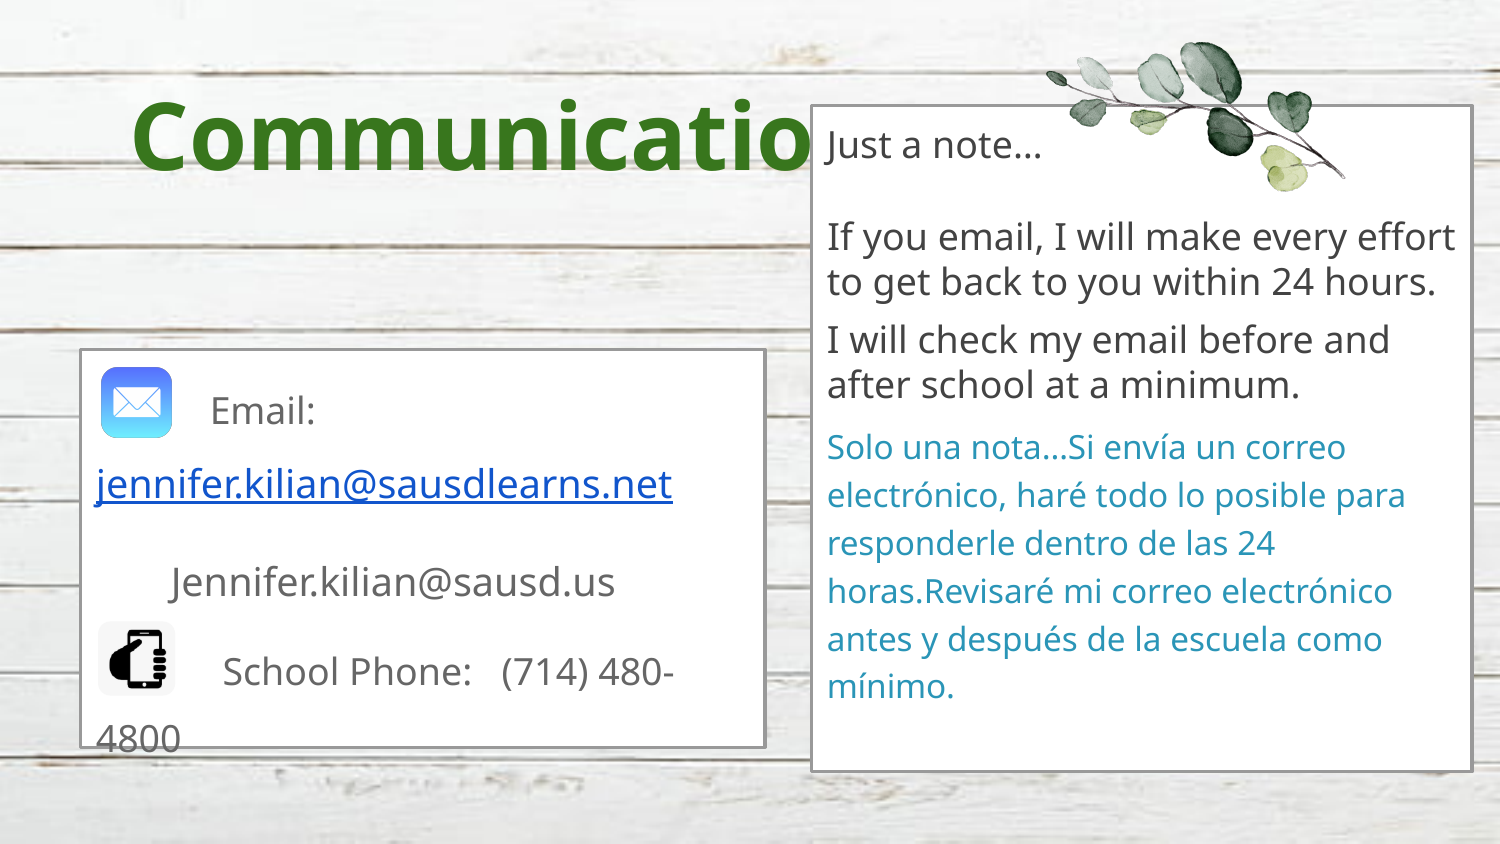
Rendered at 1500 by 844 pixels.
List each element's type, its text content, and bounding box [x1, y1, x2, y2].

list Email: jennifer.kilian@sausdlearns.net Jennifer.kilian@sausd.us School Phone: (714) 480-4800 [80, 349, 766, 748]
title Communication [114, 61, 1017, 252]
list Just a note… If you email, I will make every effort to get back to you within 24 hours. I will check my email before and after school at a minimum. Solo una nota…Si envía un correo electrónico, haré todo lo posible para responderle dentro de las 24 horas.Revisaré mi correo electrónico antes y después de la escuela como mínimo. [811, 105, 1473, 772]
picture [0, 0, 1500, 844]
